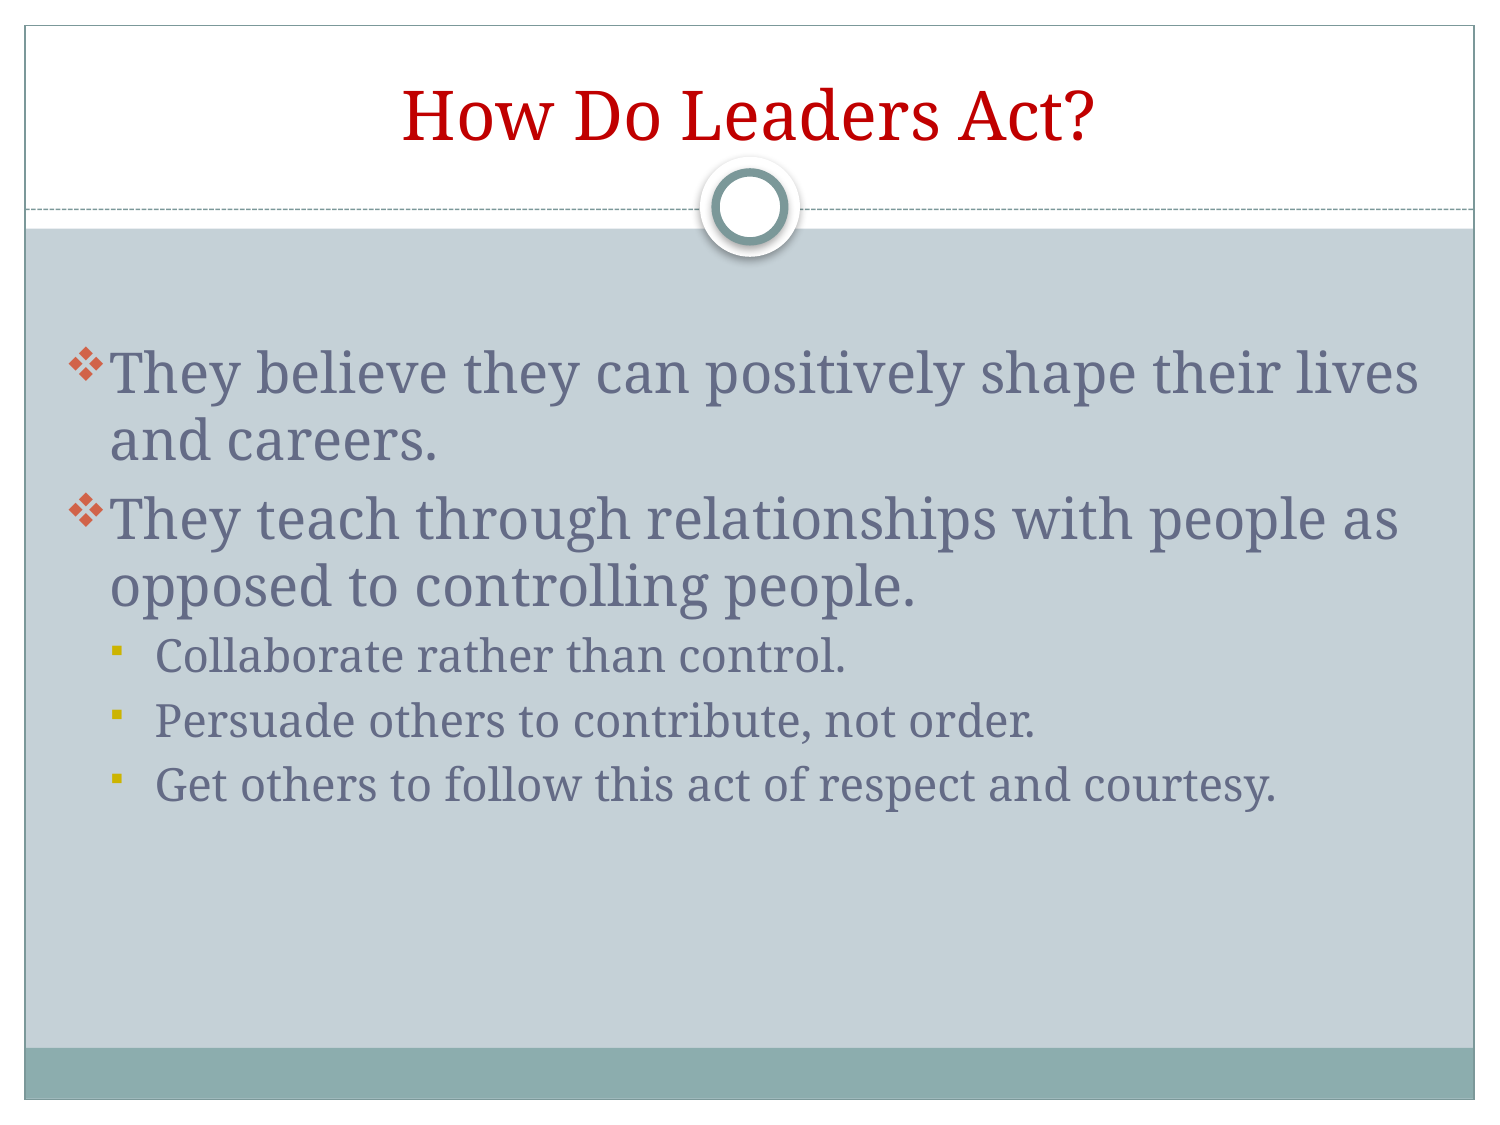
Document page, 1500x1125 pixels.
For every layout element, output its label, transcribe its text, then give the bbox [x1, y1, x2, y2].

title How Do Leaders Act? [49, 37, 1450, 163]
list They believe they can positively shape their lives and careers. They teach through relationships with people as opposed to controlling people. Collaborate rather than control. Persuade others to contribute, not order. Get others to follow this act of respect and courtesy. [49, 250, 1445, 1001]
